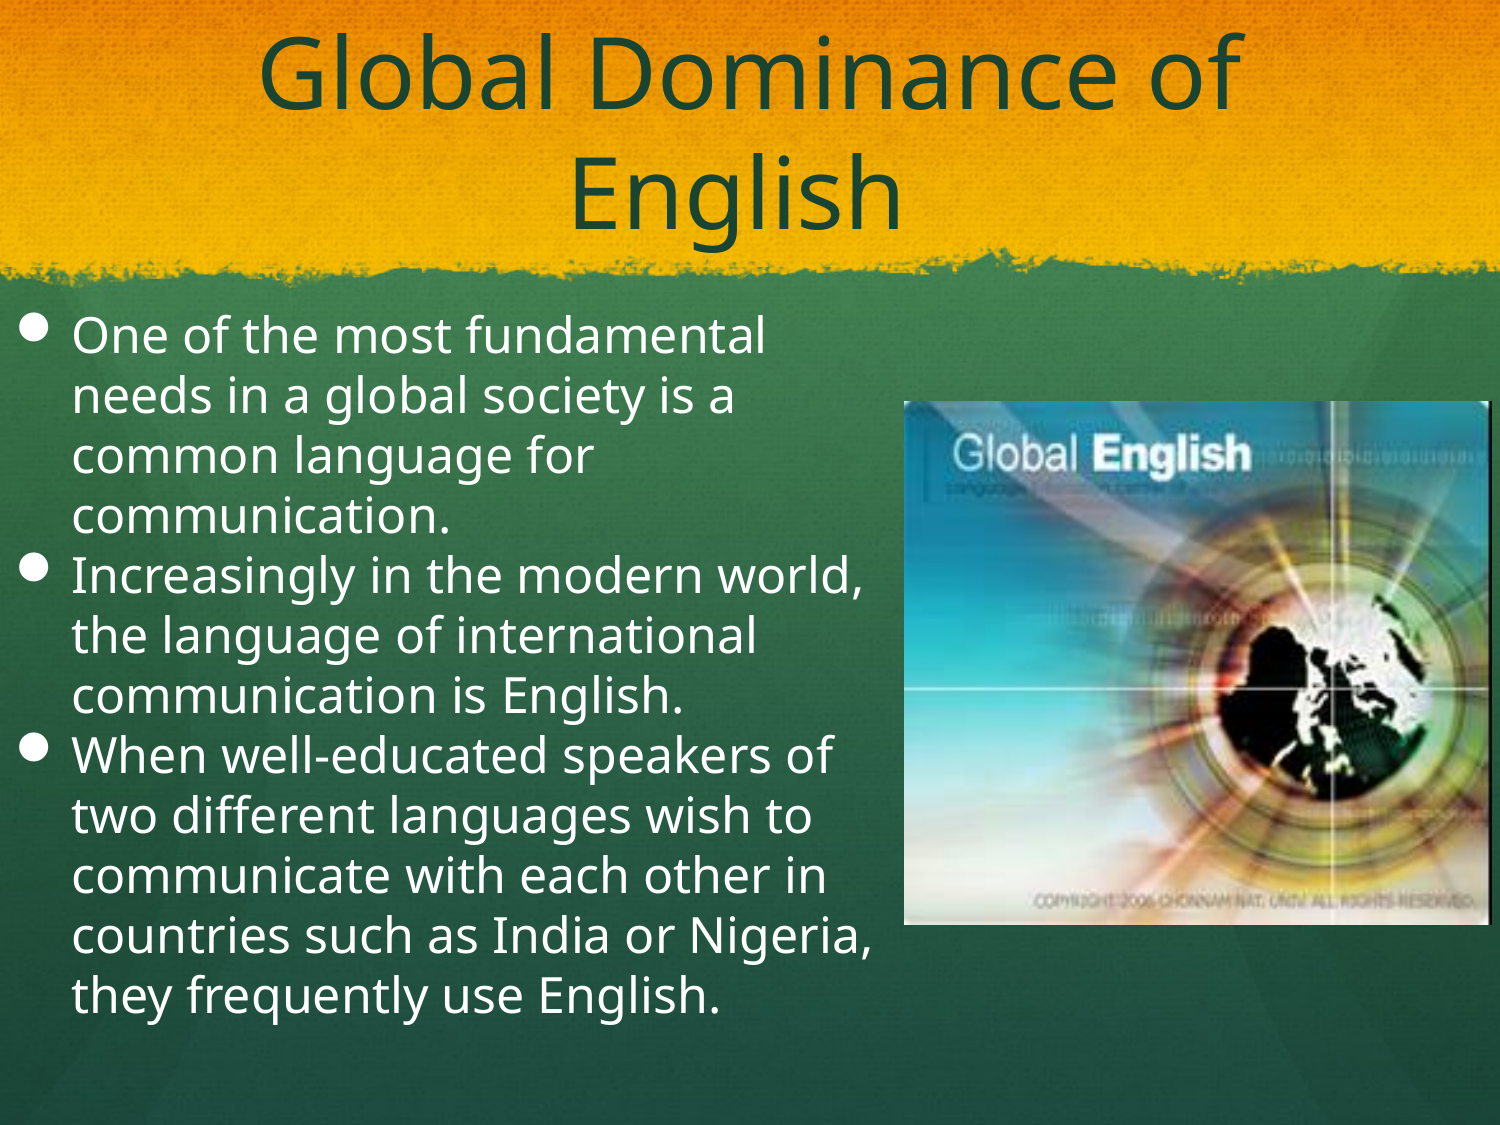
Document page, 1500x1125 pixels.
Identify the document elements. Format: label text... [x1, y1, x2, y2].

picture [0, 0, 1500, 1125]
title Global Dominance of English [125, 13, 1375, 246]
list One of the most fundamental needs in a global society is a common language for communication. Increasingly in the modern world, the language of international communication is English. When well-educated speakers of two different languages wish to communicate with each other in countries such as India or Nigeria, they frequently use English. [0, 295, 905, 1125]
